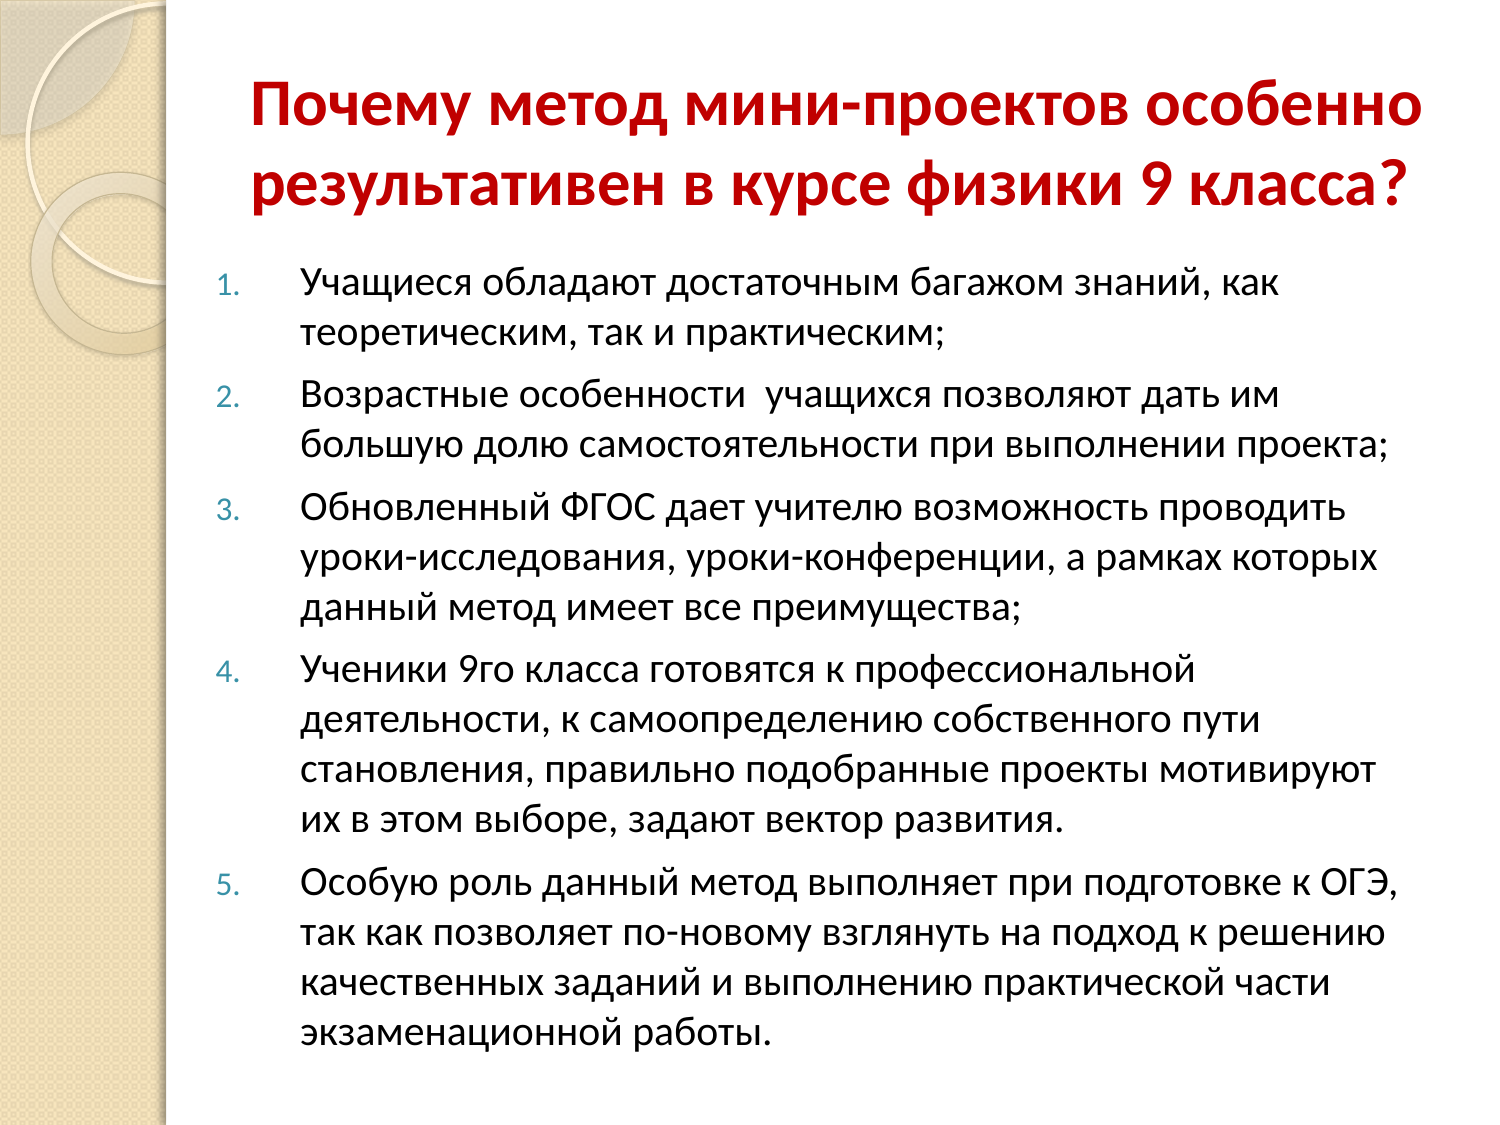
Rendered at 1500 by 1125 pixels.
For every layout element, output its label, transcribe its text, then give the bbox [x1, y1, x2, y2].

list Учащиеся обладают достаточным багажом знаний, как теоретическим, так и практическим; Возрастные особенности учащихся позволяют дать им большую долю самостоятельности при выполнении проекта; Обновленный ФГОС дает учителю возможность проводить уроки-исследования, уроки-конференции, а рамках которых данный метод имеет все преимущества; Ученики 9го класса готовятся к профессиональной деятельности, к самоопределению собственного пути становления, правильно подобранные проекты мотивируют их в этом выборе, задают вектор развития. Особую роль данный метод выполняет при подготовке к ОГЭ, так как позволяет по-новому взглянуть на подход к решению качественных заданий и выполнению практической части экзаменационной работы. [187, 246, 1418, 1025]
title Почему метод мини-проектов особенно результативен в курсе физики 9 класса? [235, 45, 1466, 233]
